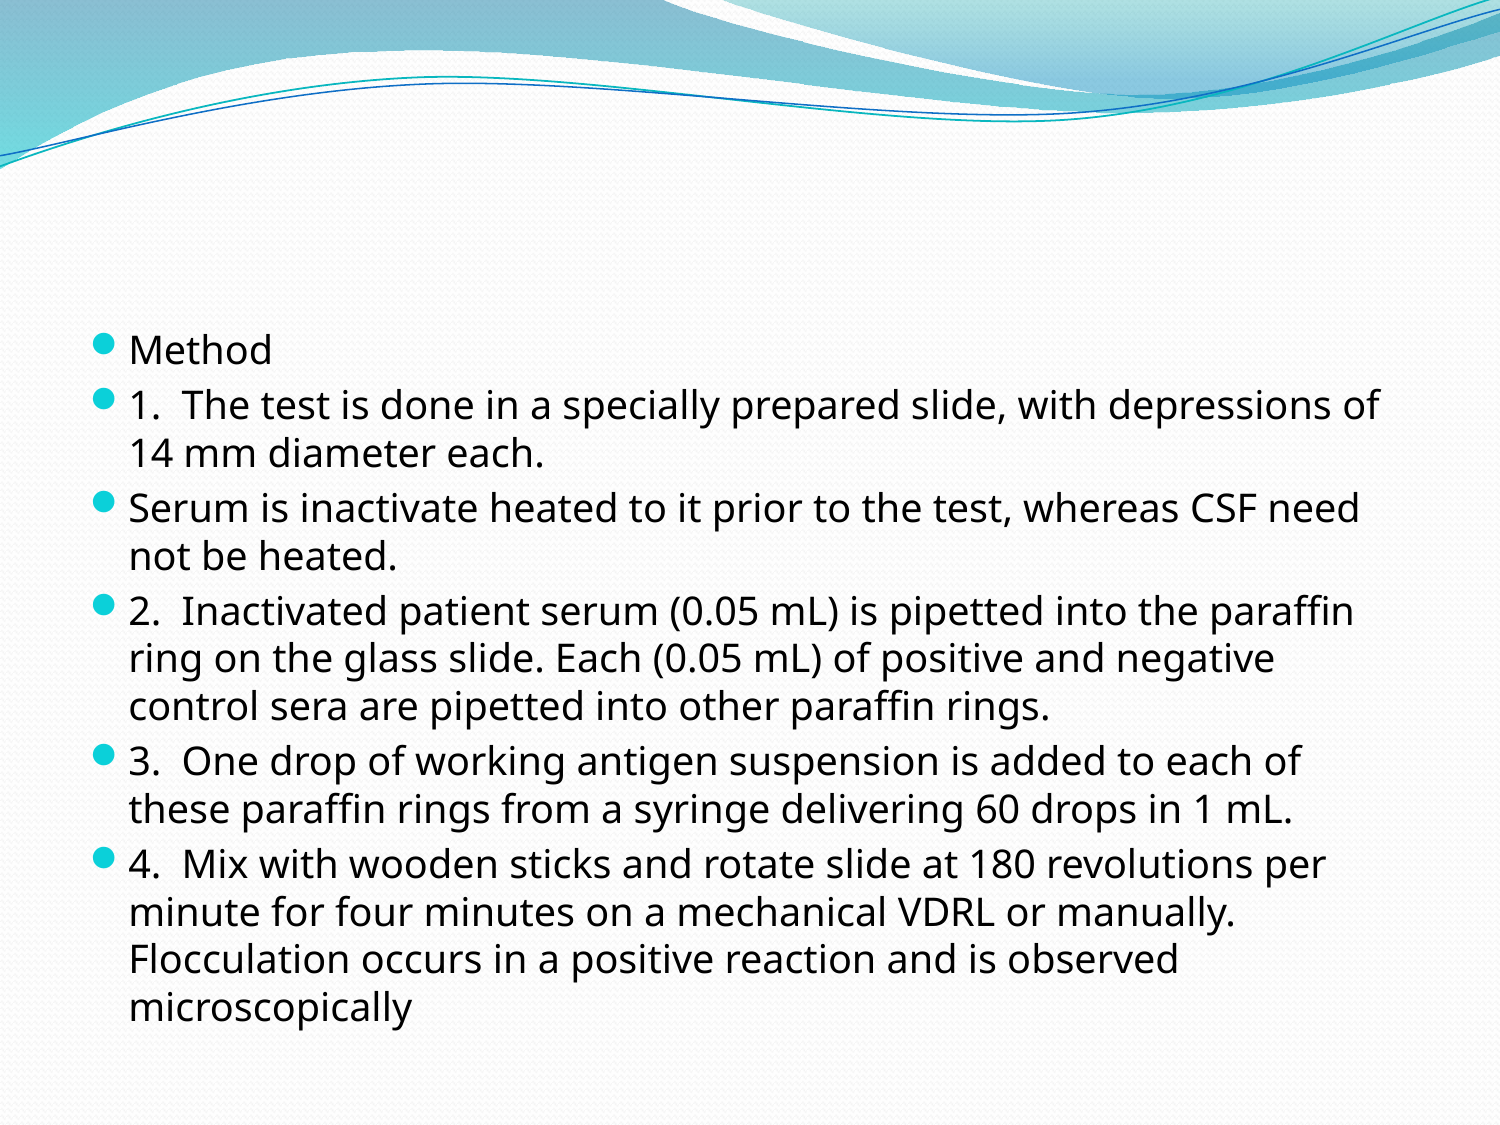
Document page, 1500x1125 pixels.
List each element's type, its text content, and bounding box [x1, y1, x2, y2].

list Method 1. The test is done in a specially prepared slide, with depressions of 14 mm diameter each. Serum is inactivate heated to it prior to the test, whereas CSF need not be heated. 2. Inactivated patient serum (0.05 mL) is pipetted into the paraffin ring on the glass slide. Each (0.05 mL) of positive and negative control sera are pipetted into other paraffin rings. 3. One drop of working antigen suspension is added to each of these paraffin rings from a syringe delivering 60 drops in 1 mL. 4. Mix with wooden sticks and rotate slide at 180 revolutions per minute for four minutes on a mechanical VDRL or manually. Flocculation occurs in a positive reaction and is observed microscopically [75, 317, 1425, 1038]
